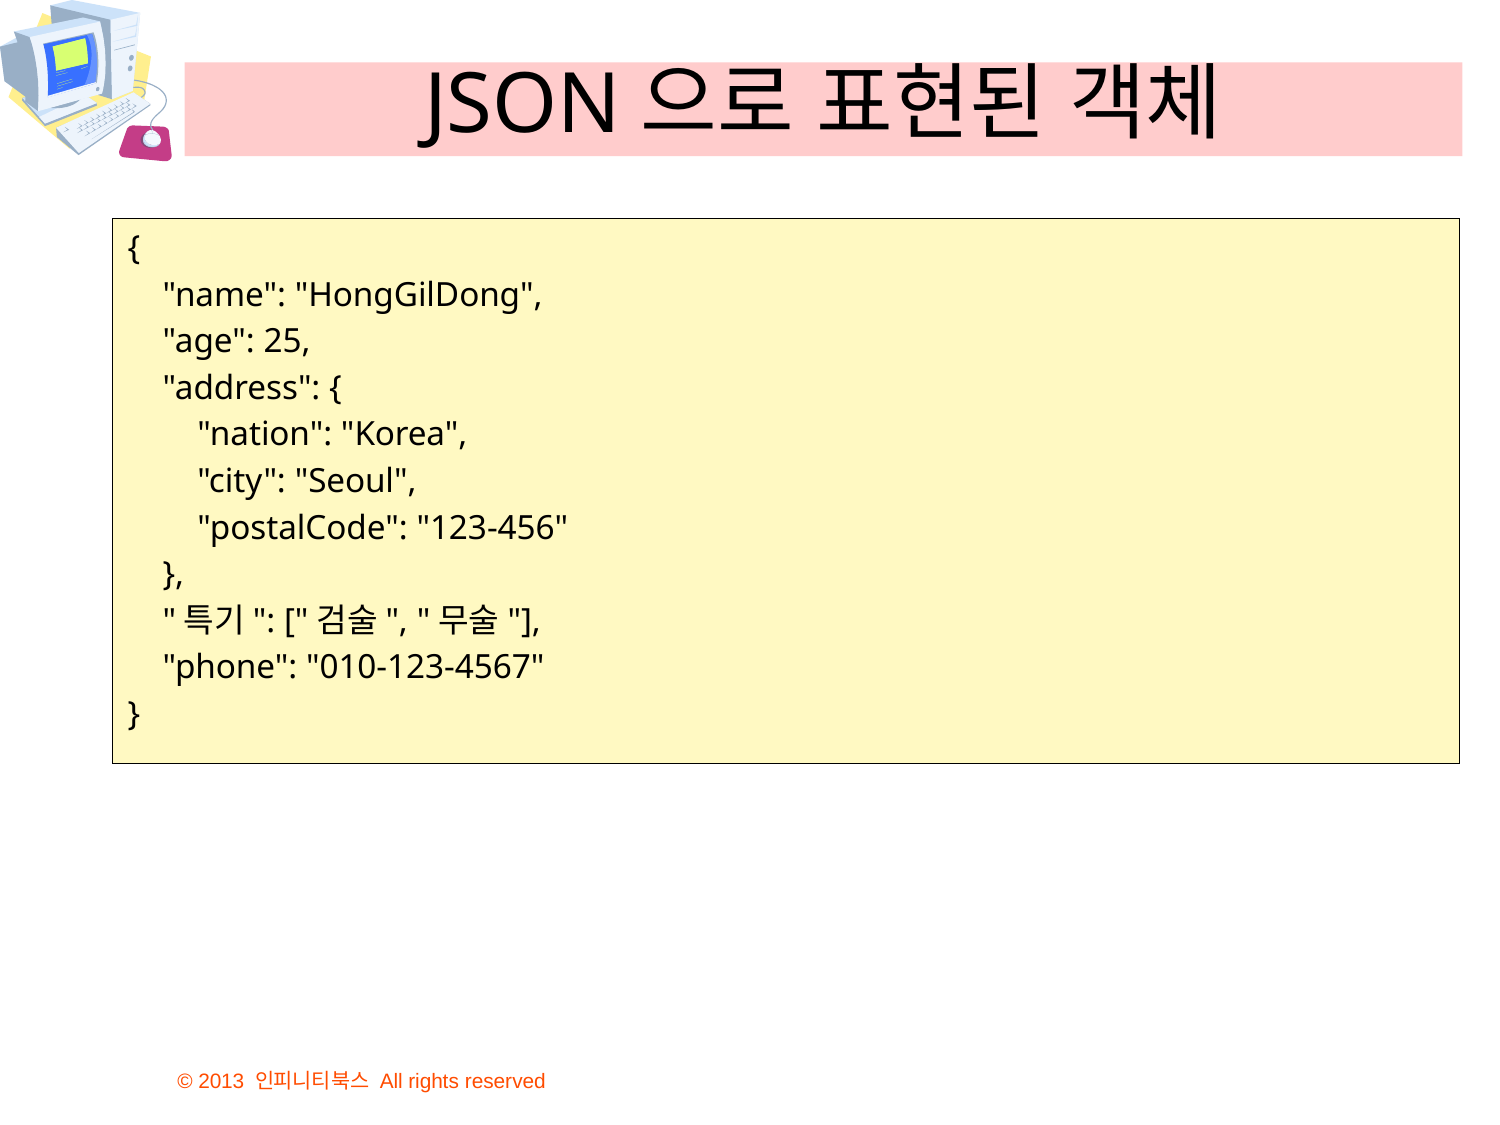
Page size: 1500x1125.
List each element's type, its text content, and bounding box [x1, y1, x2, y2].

list { "name": "HongGilDong", "age": 25, "address": { "nation": "Korea", "city": "Seoul", "postalCode": "123-456" }, "특기": ["검술", "무술"], "phone": "010-123-4567" } [112, 218, 1460, 764]
title JSON으로 표현된 객체 [184, 62, 1463, 157]
